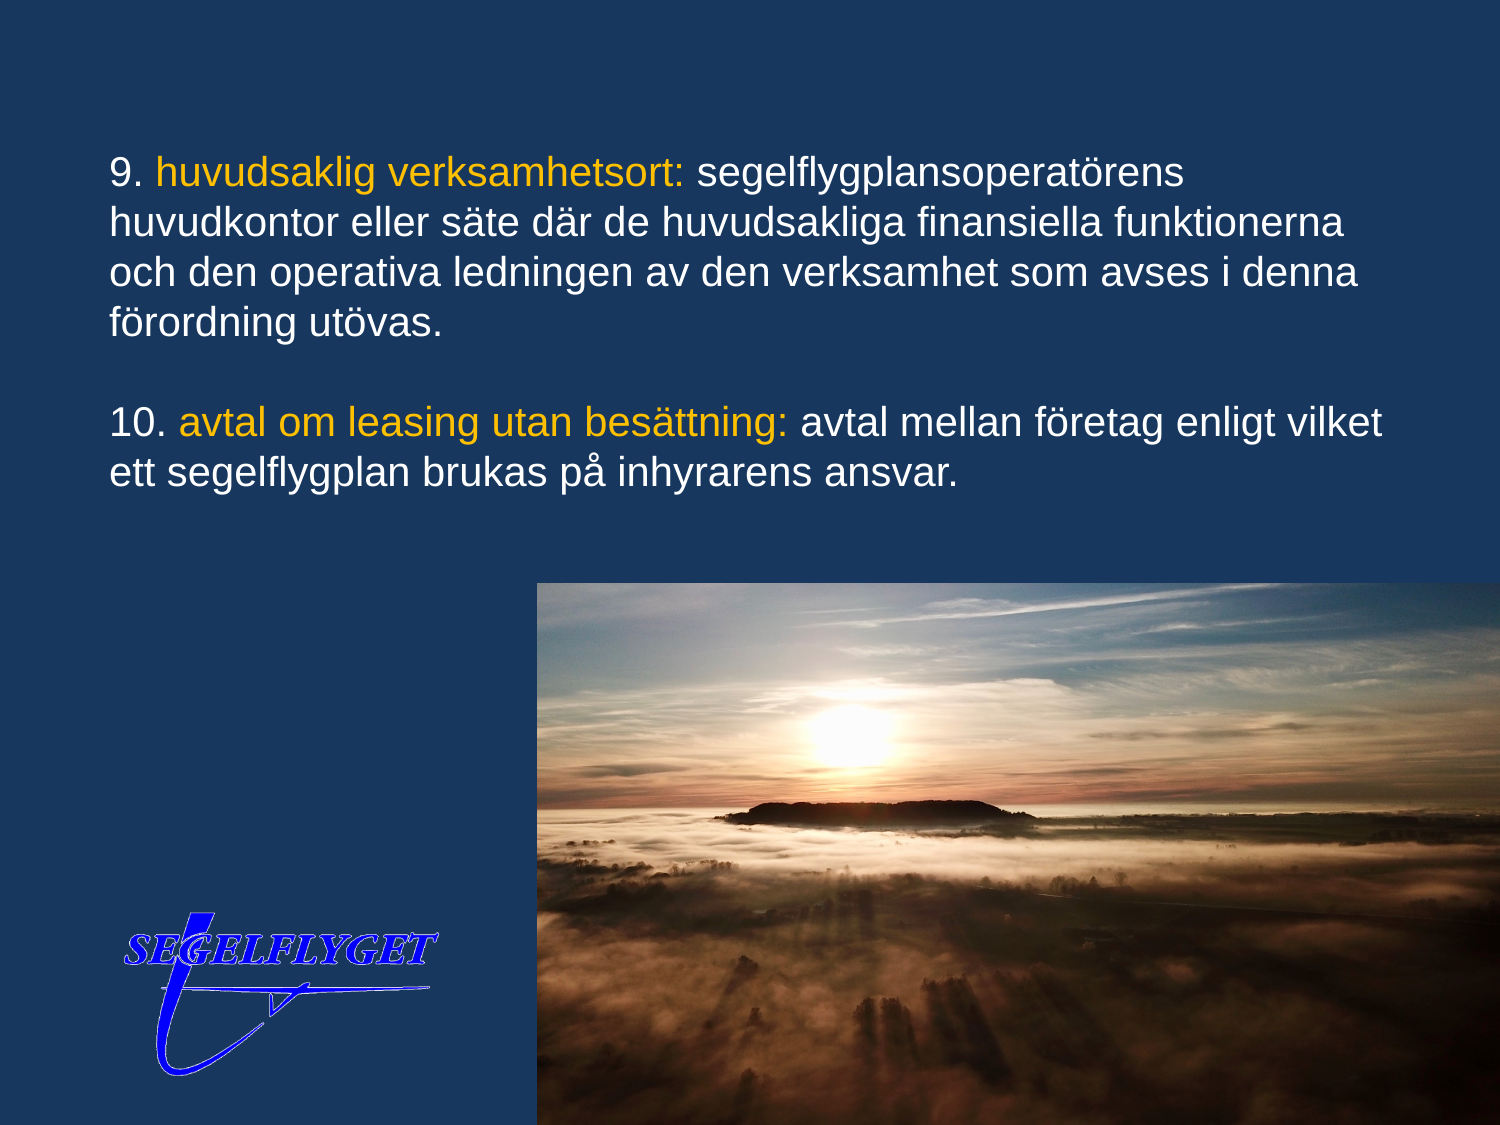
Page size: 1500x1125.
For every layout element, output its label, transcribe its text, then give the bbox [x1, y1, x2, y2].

picture [537, 582, 1500, 1125]
picture [76, 853, 491, 1125]
text_box 9. huvudsaklig verksamhetsort: segelflygplansoperatörens huvudkontor eller säte där de huvudsakliga finansiella funktionerna och den operativa ledningen av den verksamhet som avses i denna förordning utövas. 10. avtal om leasing utan besättning: avtal mellan företag enligt vilket ett segelflygplan brukas på inhyrarens ansvar. [94, 137, 1406, 503]
